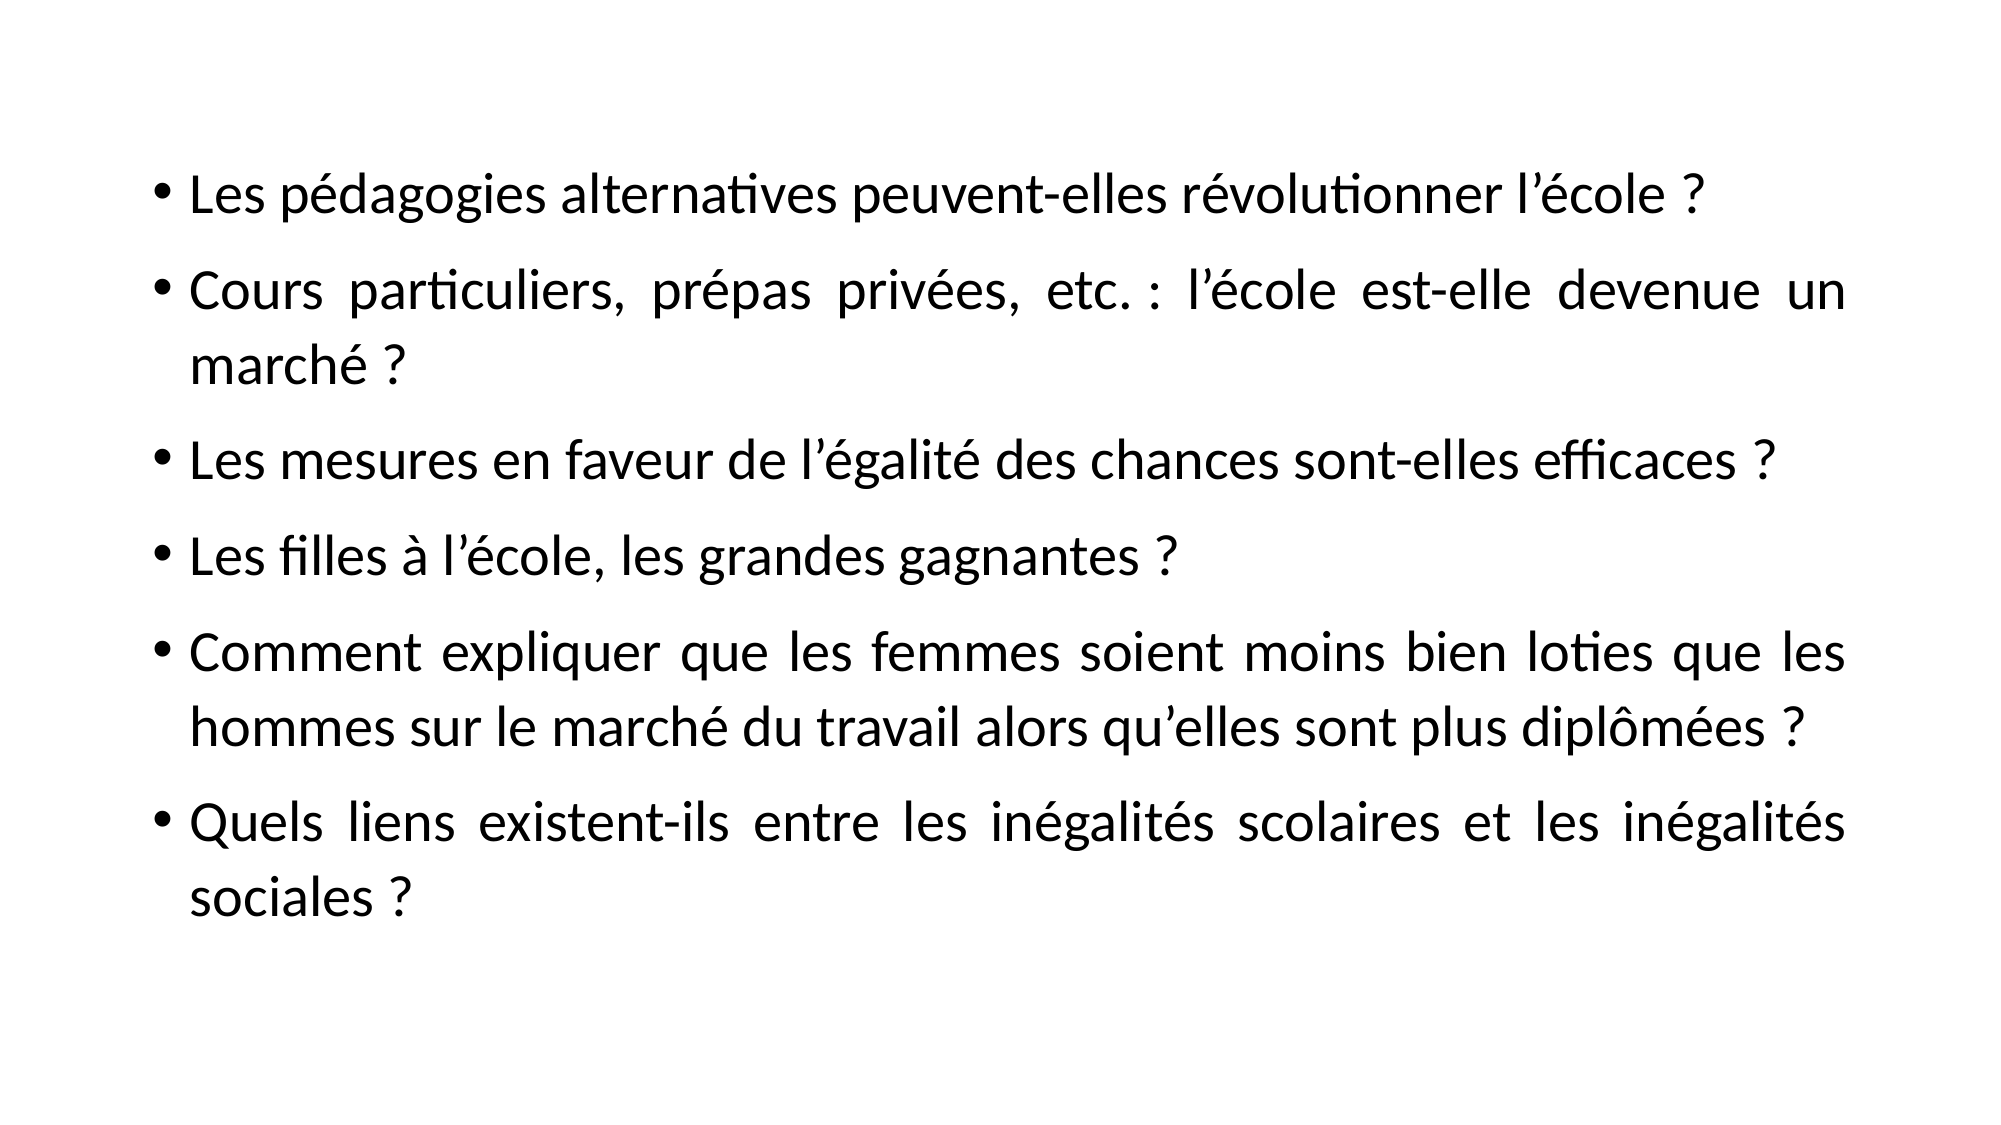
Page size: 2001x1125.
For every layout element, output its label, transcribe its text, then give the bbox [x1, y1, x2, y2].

list Les pédagogies alternatives peuvent-elles révolutionner l’école ? Cours particuliers, prépas privées, etc. : l’école est-elle devenue un marché ? Les mesures en faveur de l’égalité des chances sont-elles efficaces ? Les filles à l’école, les grandes gagnantes ? Comment expliquer que les femmes soient moins bien loties que les hommes sur le marché du travail alors qu’elles sont plus diplômées ? Quels liens existent-ils entre les inégalités scolaires et les inégalités sociales ? [137, 143, 1863, 857]
